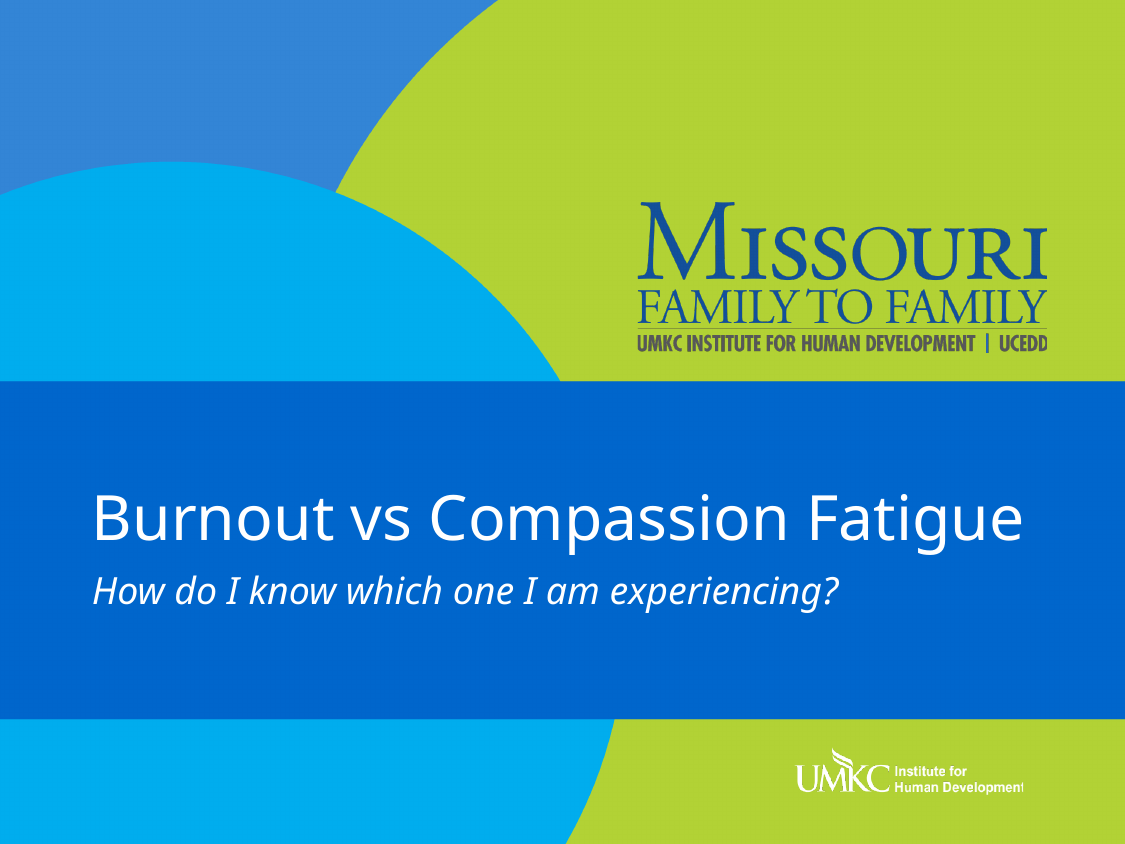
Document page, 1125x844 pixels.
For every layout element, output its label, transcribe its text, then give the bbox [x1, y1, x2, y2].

title Burnout vs Compassion Fatigue [76, 382, 1048, 562]
list How do I know which one I am experiencing? [76, 564, 1048, 714]
picture [0, 0, 1125, 844]
